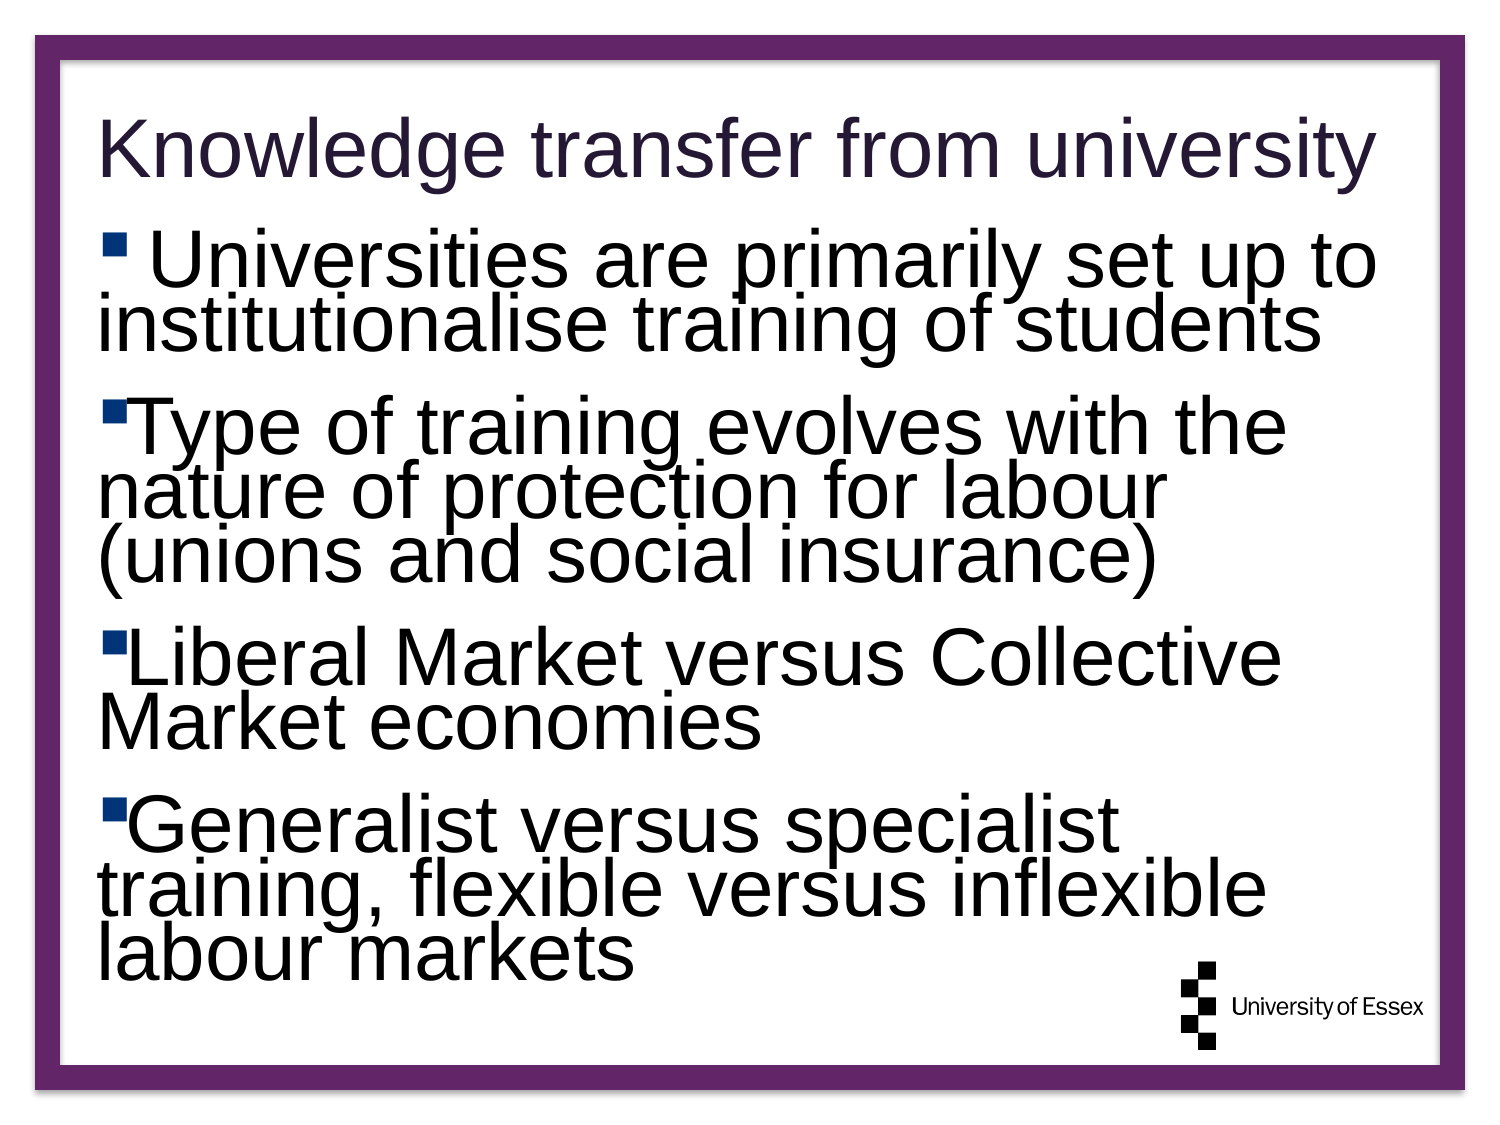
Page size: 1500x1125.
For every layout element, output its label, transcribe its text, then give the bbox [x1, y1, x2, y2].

list Universities are primarily set up to institutionalise training of students Type of training evolves with the nature of protection for labour (unions and social insurance) Liberal Market versus Collective Market economies Generalist versus specialist training, flexible versus inflexible labour markets [81, 232, 1421, 1057]
title Knowledge transfer from university [81, 87, 1421, 232]
